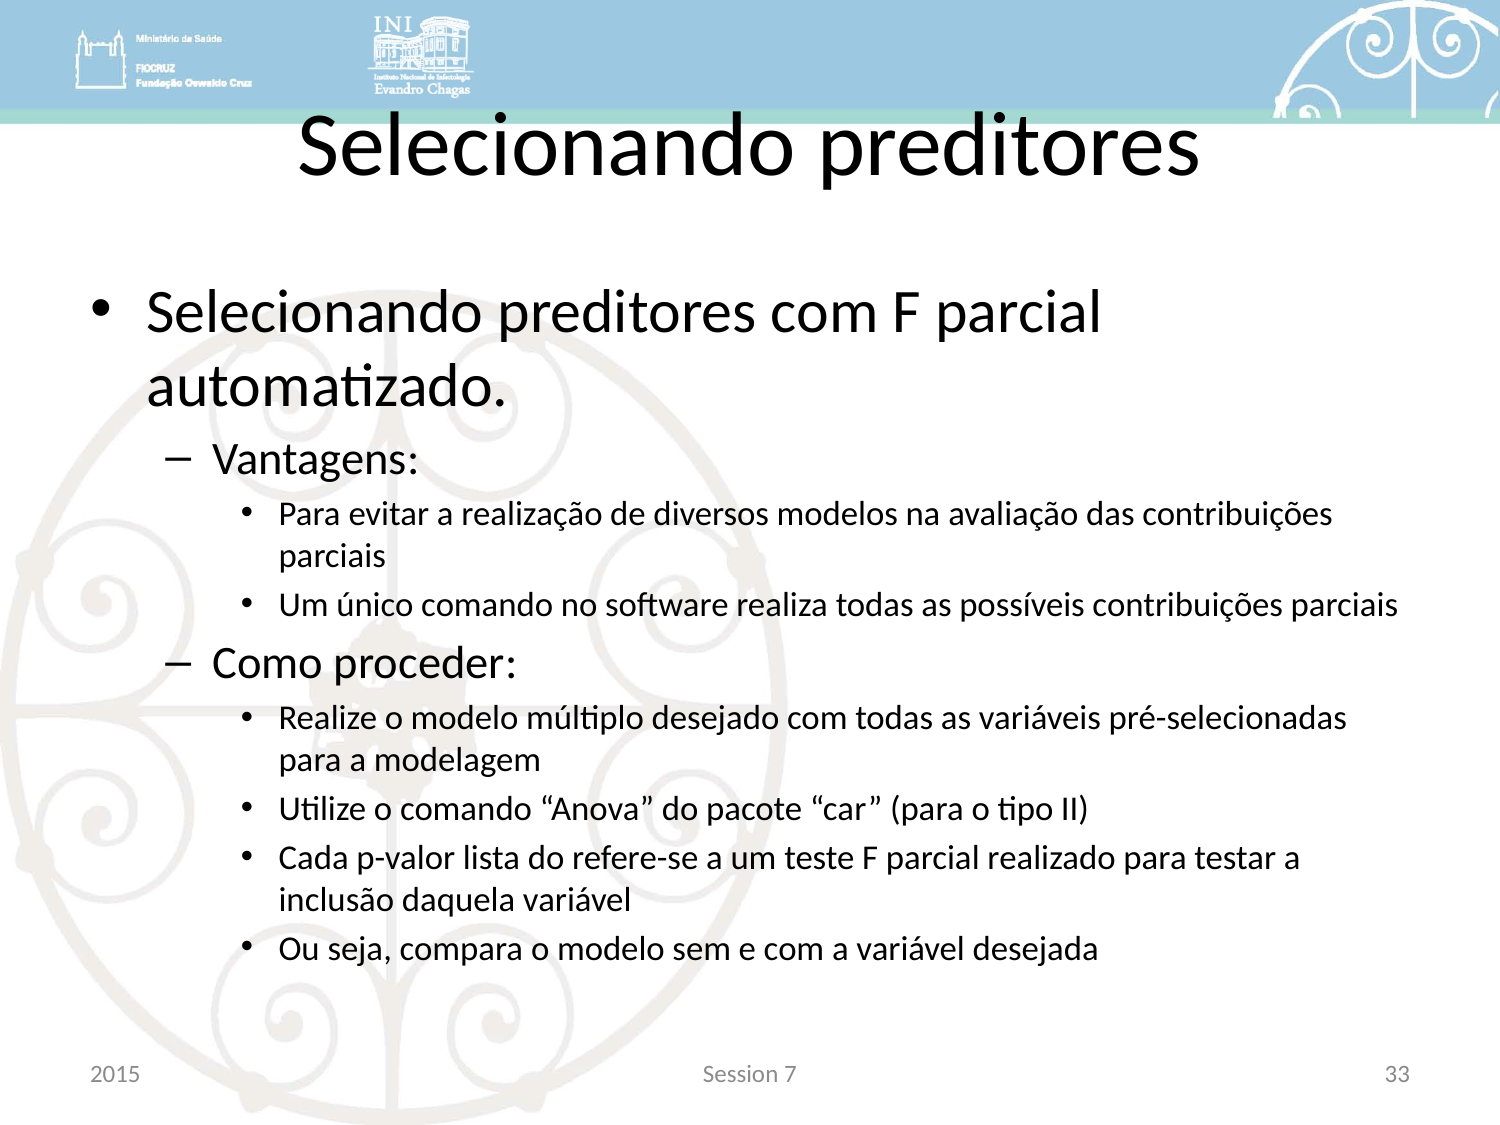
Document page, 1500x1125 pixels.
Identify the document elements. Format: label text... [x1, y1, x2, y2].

footer Session 7 [512, 1042, 988, 1103]
picture [0, 0, 1500, 1125]
slide_number 33 [1074, 1042, 1425, 1103]
list Selecionando preditores com F parcial automatizado. Vantagens: Para evitar a realização de diversos modelos na avaliação das contribuições parciais Um único comando no software realiza todas as possíveis contribuições parciais Como proceder: Realize o modelo múltiplo desejado com todas as variáveis pré-selecionadas para a modelagem Utilize o comando “Anova” do pacote “car” (para o tipo II) Cada p-valor lista do refere-se a um teste F parcial realizado para testar a inclusão daquela variável Ou seja, compara o modelo sem e com a variável desejada [75, 262, 1425, 988]
slide_number 2015 [75, 1042, 425, 1103]
title Selecionando preditores [75, 45, 1425, 233]
